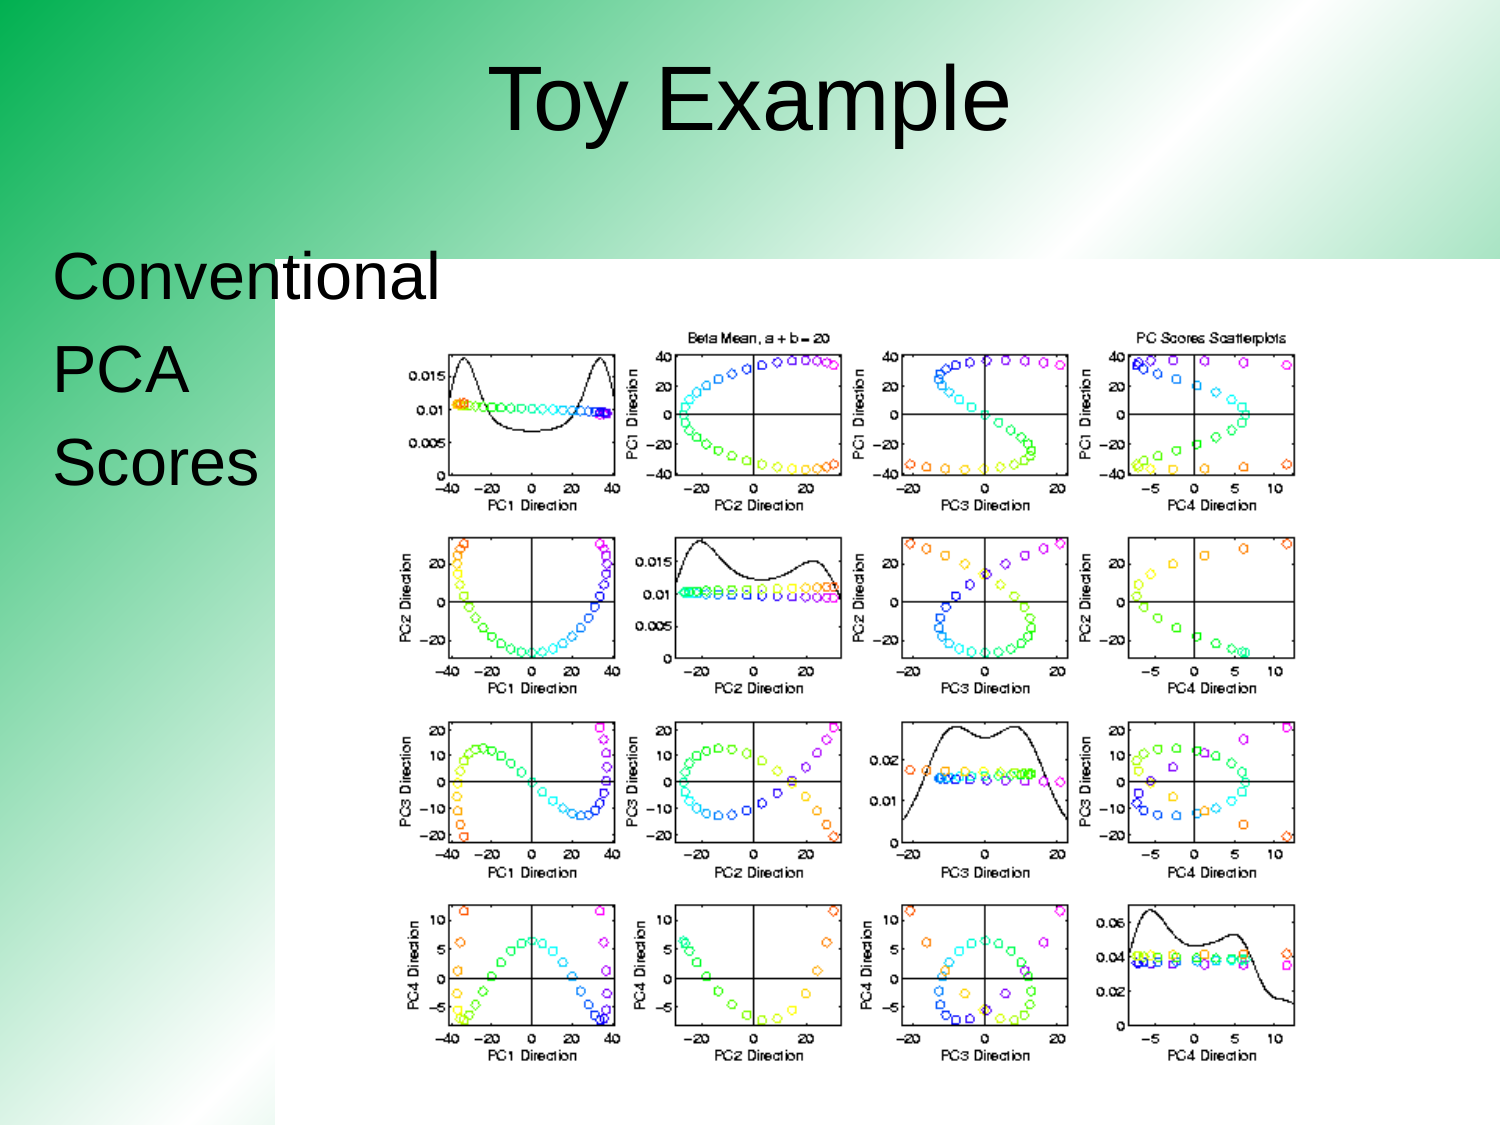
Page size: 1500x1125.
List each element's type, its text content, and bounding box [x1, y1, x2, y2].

title Toy Example [75, 0, 1425, 188]
picture [274, 259, 1500, 1125]
list Conventional PCA Scores [37, 224, 1432, 1025]
